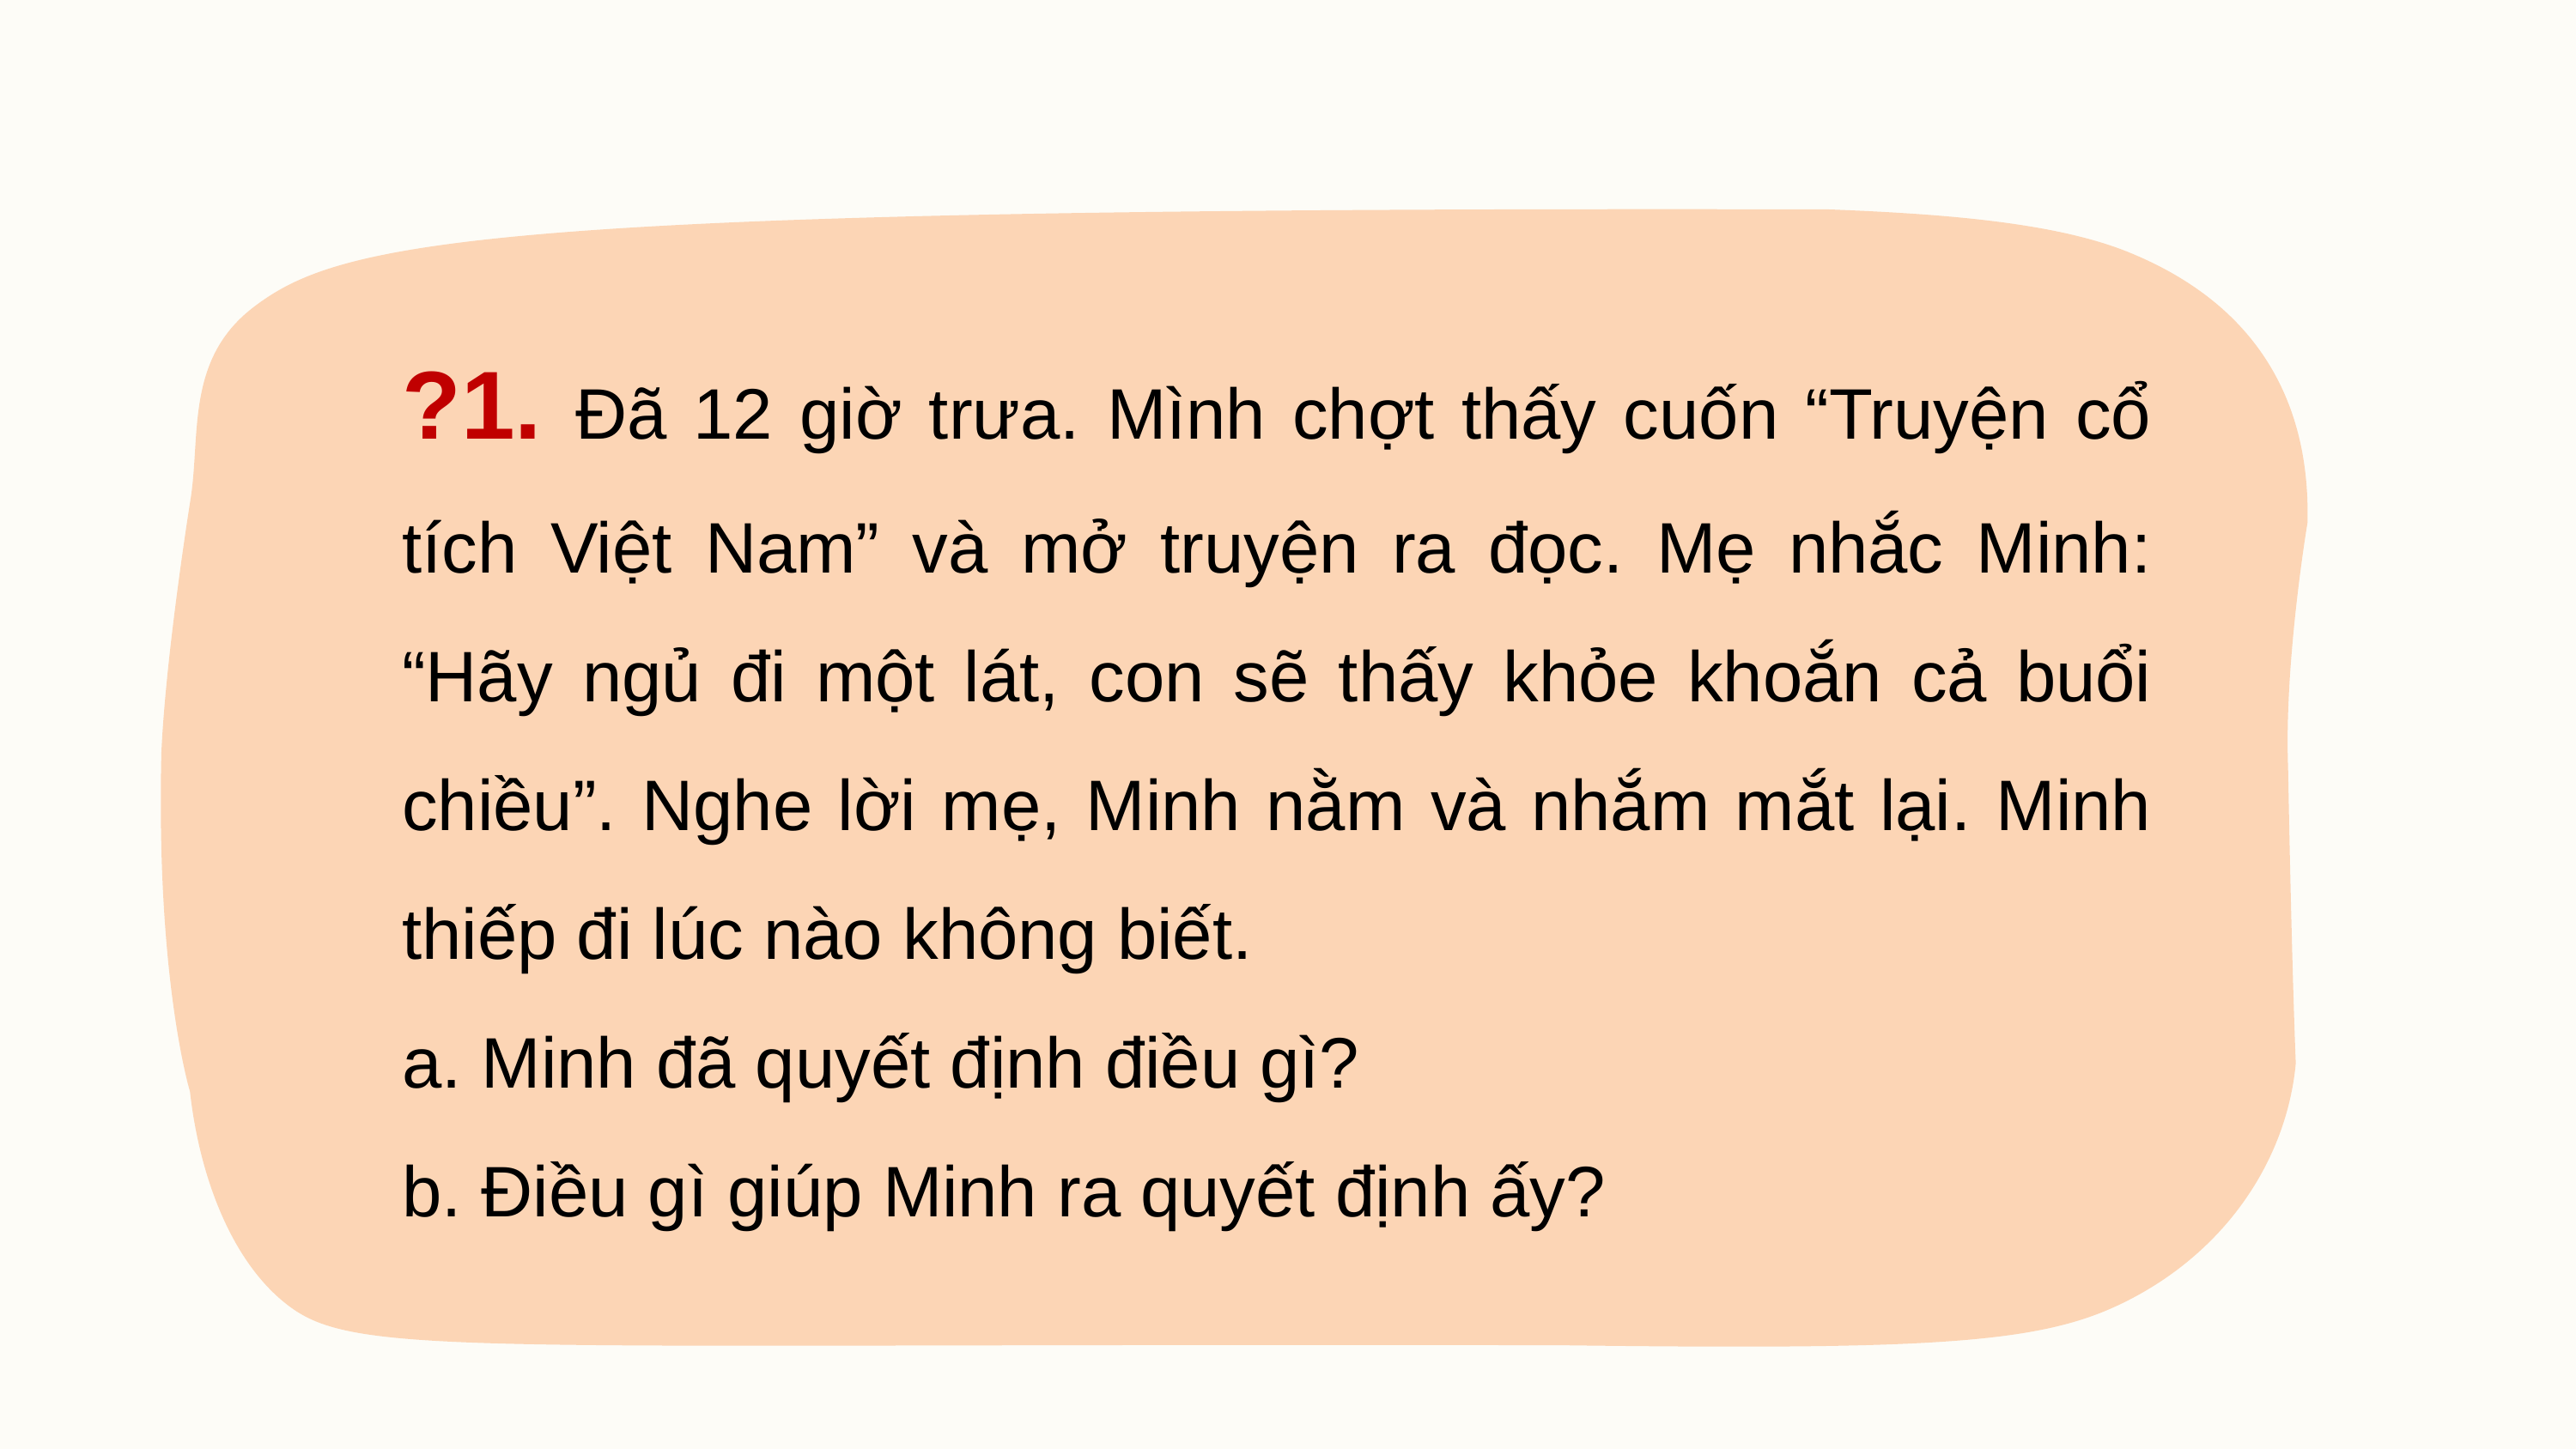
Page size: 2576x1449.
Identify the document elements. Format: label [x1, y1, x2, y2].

text_box [161, 209, 2308, 1348]
picture [0, 0, 2576, 1449]
